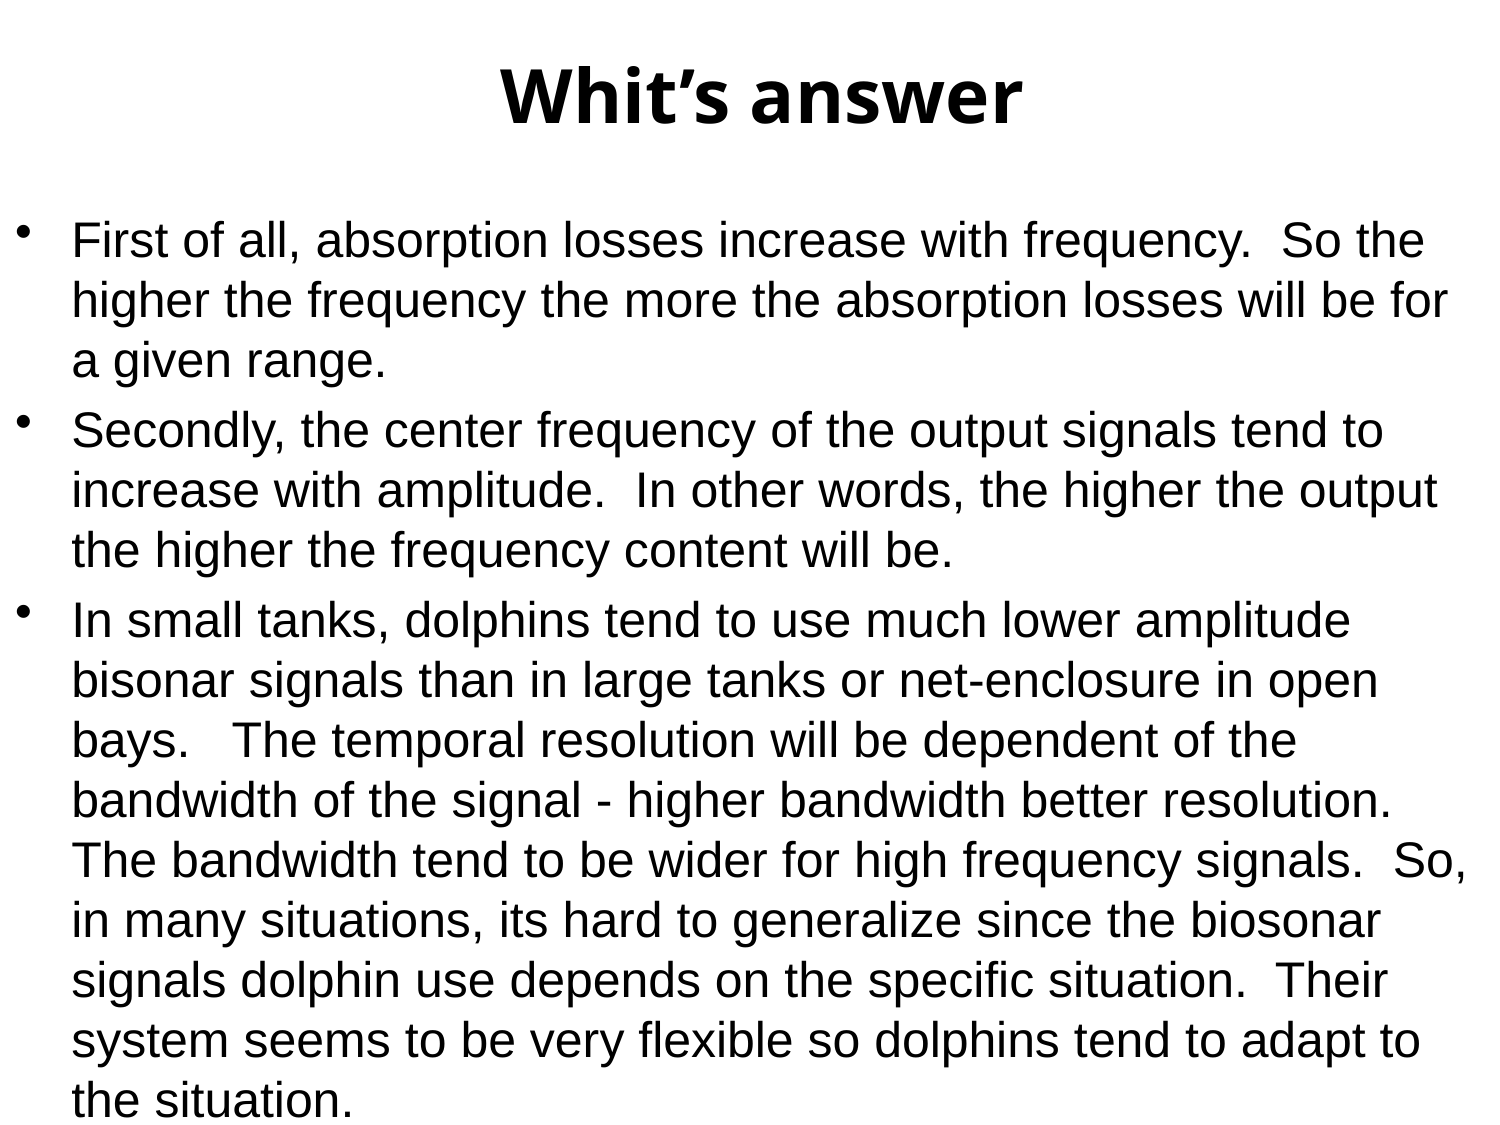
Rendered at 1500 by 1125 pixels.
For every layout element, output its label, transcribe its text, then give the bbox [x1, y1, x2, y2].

title Whit’s answer [124, 0, 1401, 188]
list First of all, absorption losses increase with frequency. So the higher the frequency the more the absorption losses will be for a given range. Secondly, the center frequency of the output signals tend to increase with amplitude. In other words, the higher the output the higher the frequency content will be. In small tanks, dolphins tend to use much lower amplitude bisonar signals than in large tanks or net-enclosure in open bays. The temporal resolution will be dependent of the bandwidth of the signal - higher bandwidth better resolution. The bandwidth tend to be wider for high frequency signals. So, in many situations, its hard to generalize since the biosonar signals dolphin use depends on the specific situation. Their system seems to be very flexible so dolphins tend to adapt to the situation. [0, 199, 1500, 976]
